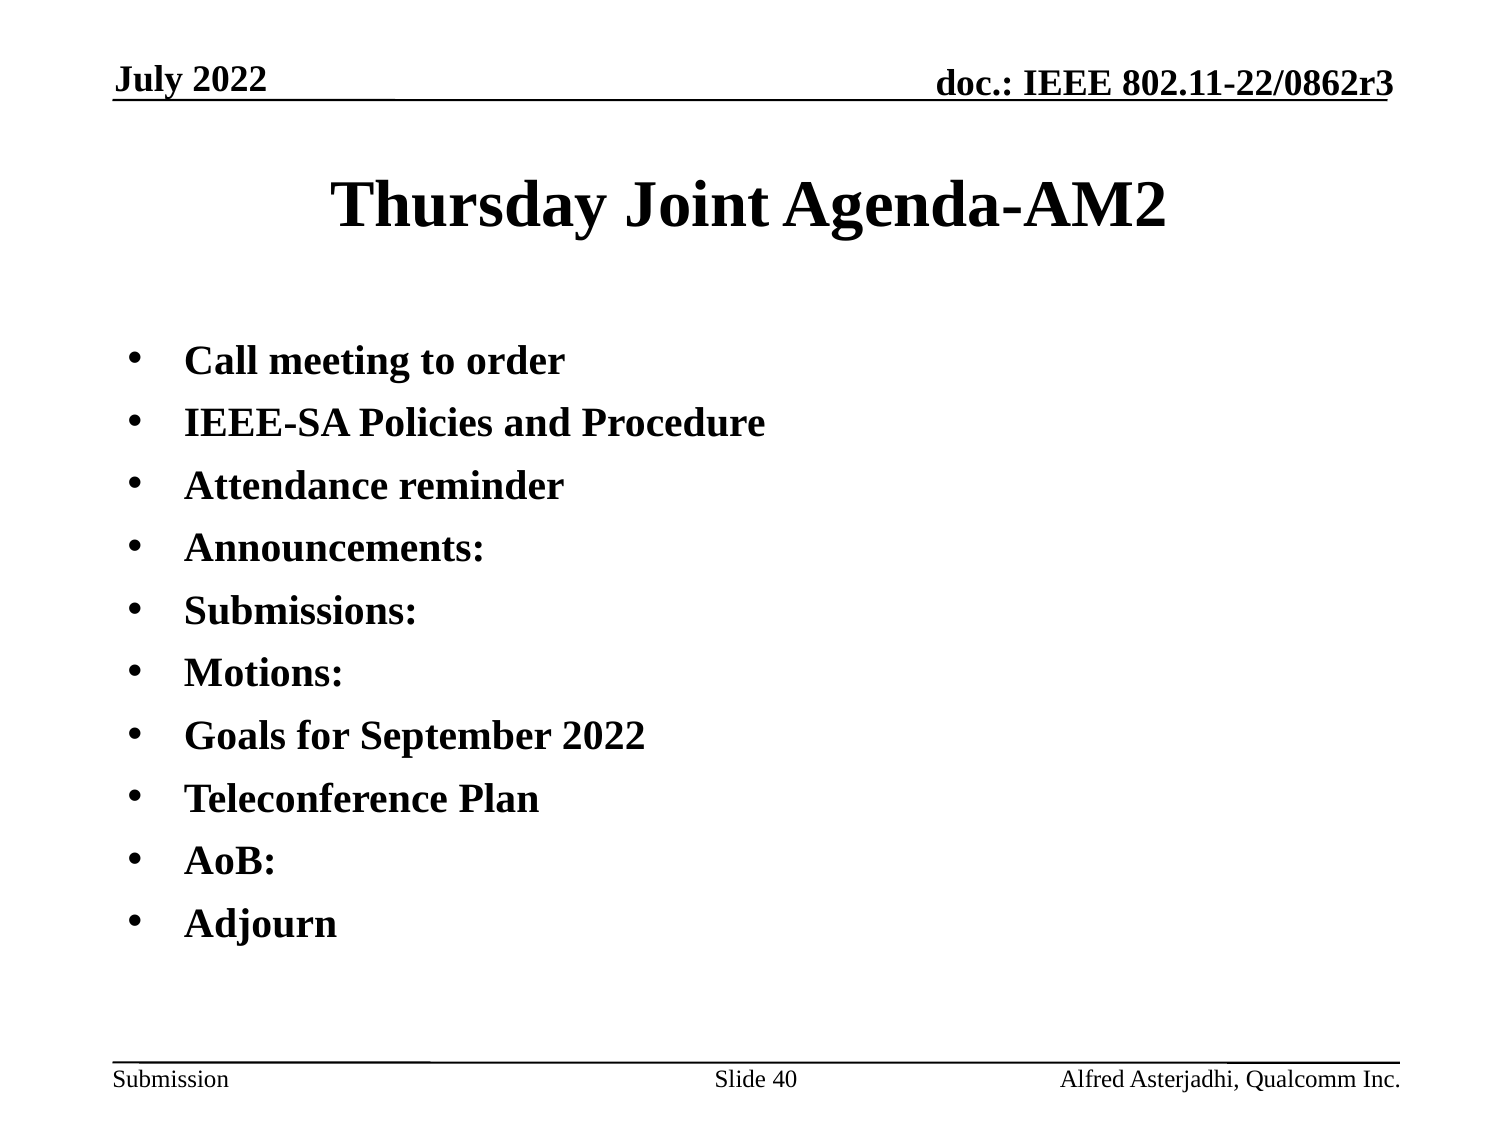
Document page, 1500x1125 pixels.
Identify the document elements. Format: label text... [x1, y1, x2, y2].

footer Alfred Asterjadhi, Qualcomm Inc. [878, 1061, 1402, 1093]
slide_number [114, 54, 423, 100]
slide_number Slide 40 [712, 1061, 800, 1123]
list Call meeting to order IEEE-SA Policies and Procedure Attendance reminder Announcements: Submissions: Motions: Goals for September 2022 Teleconference Plan AoB: Adjourn [112, 324, 1388, 1000]
title Thursday Joint Agenda-AM2 [112, 112, 1388, 288]
